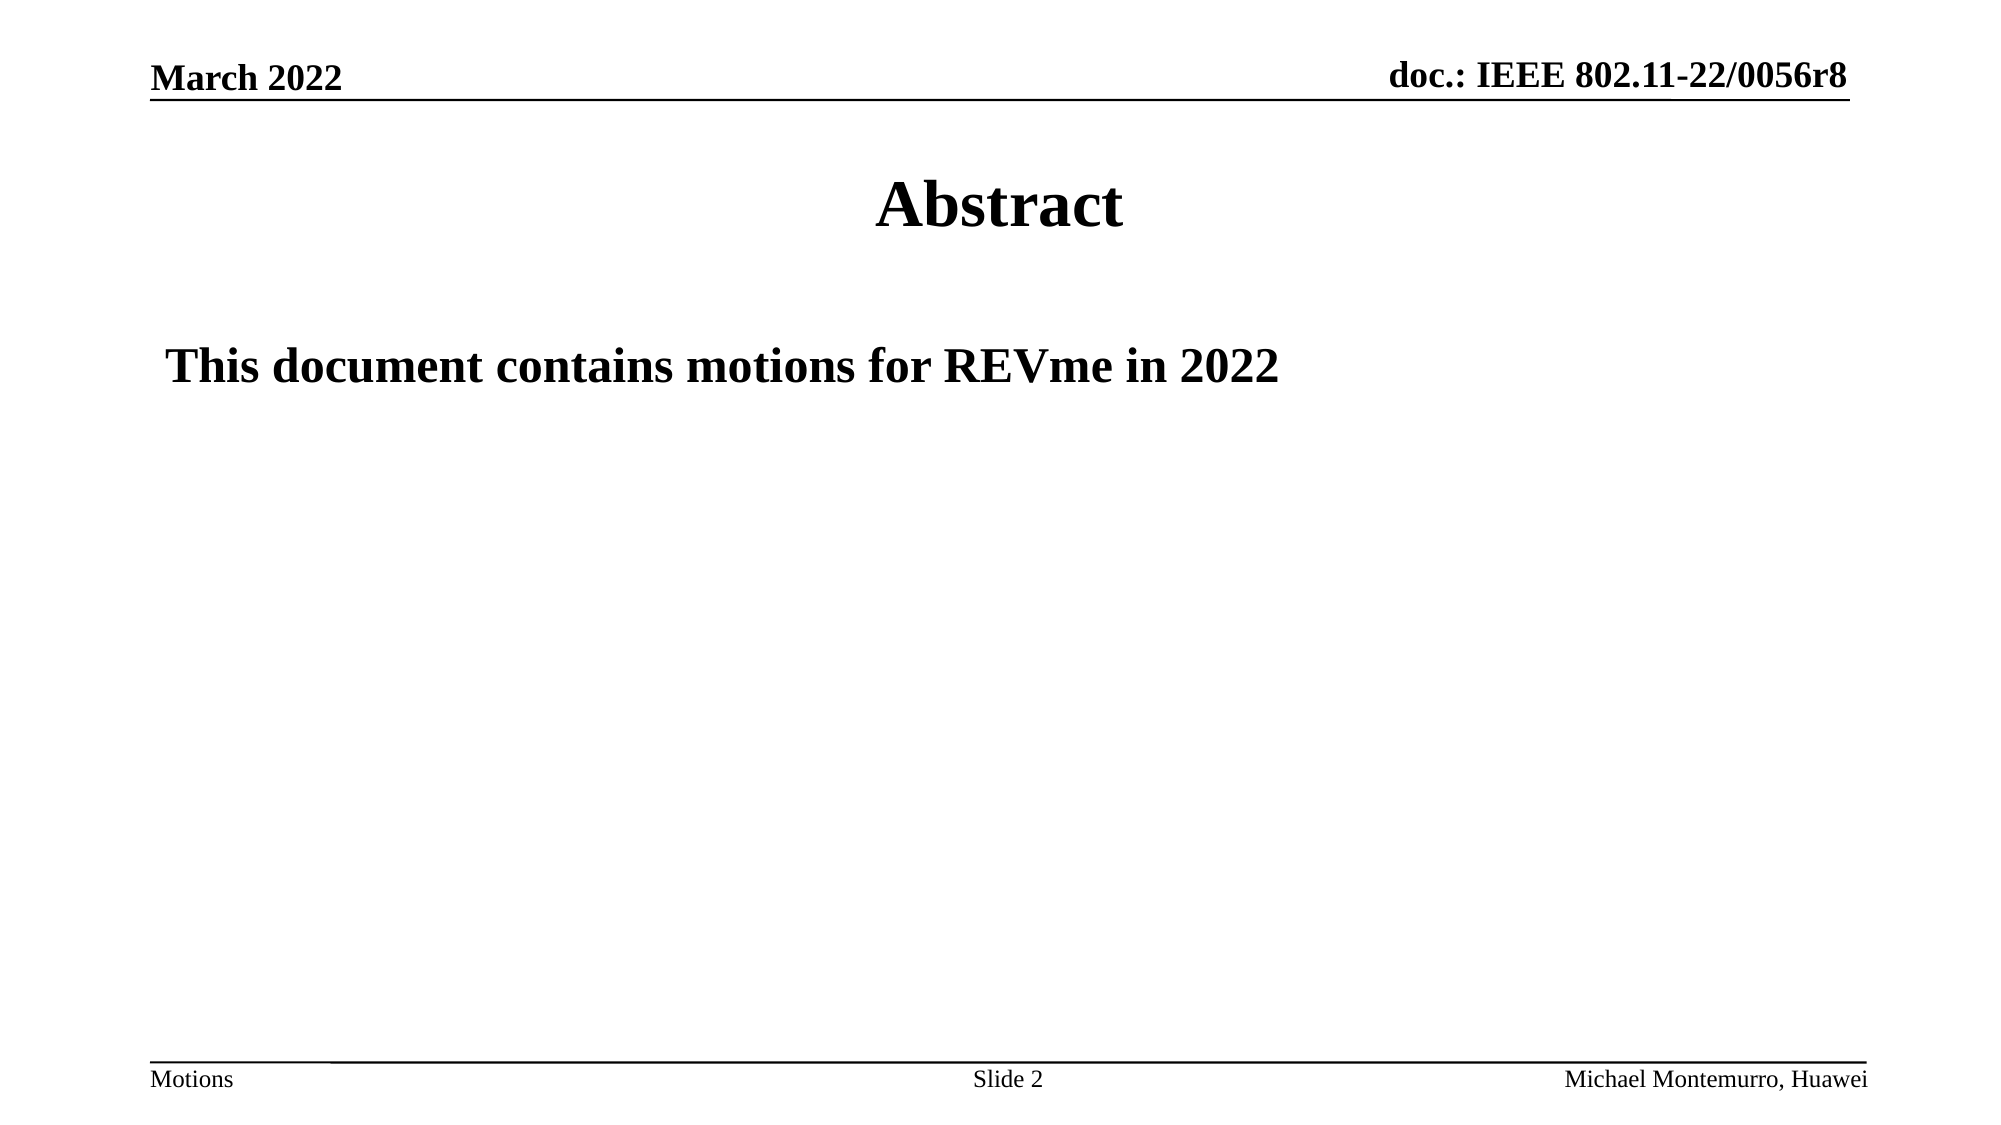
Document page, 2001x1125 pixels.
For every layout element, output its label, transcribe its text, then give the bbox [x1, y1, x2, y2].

footer Michael Montemurro, Huawei [1266, 1061, 1869, 1093]
list This document contains motions for REVme in 2022 [150, 324, 1850, 1000]
title Abstract [150, 112, 1850, 288]
slide_number Slide 2 [972, 1061, 1045, 1093]
